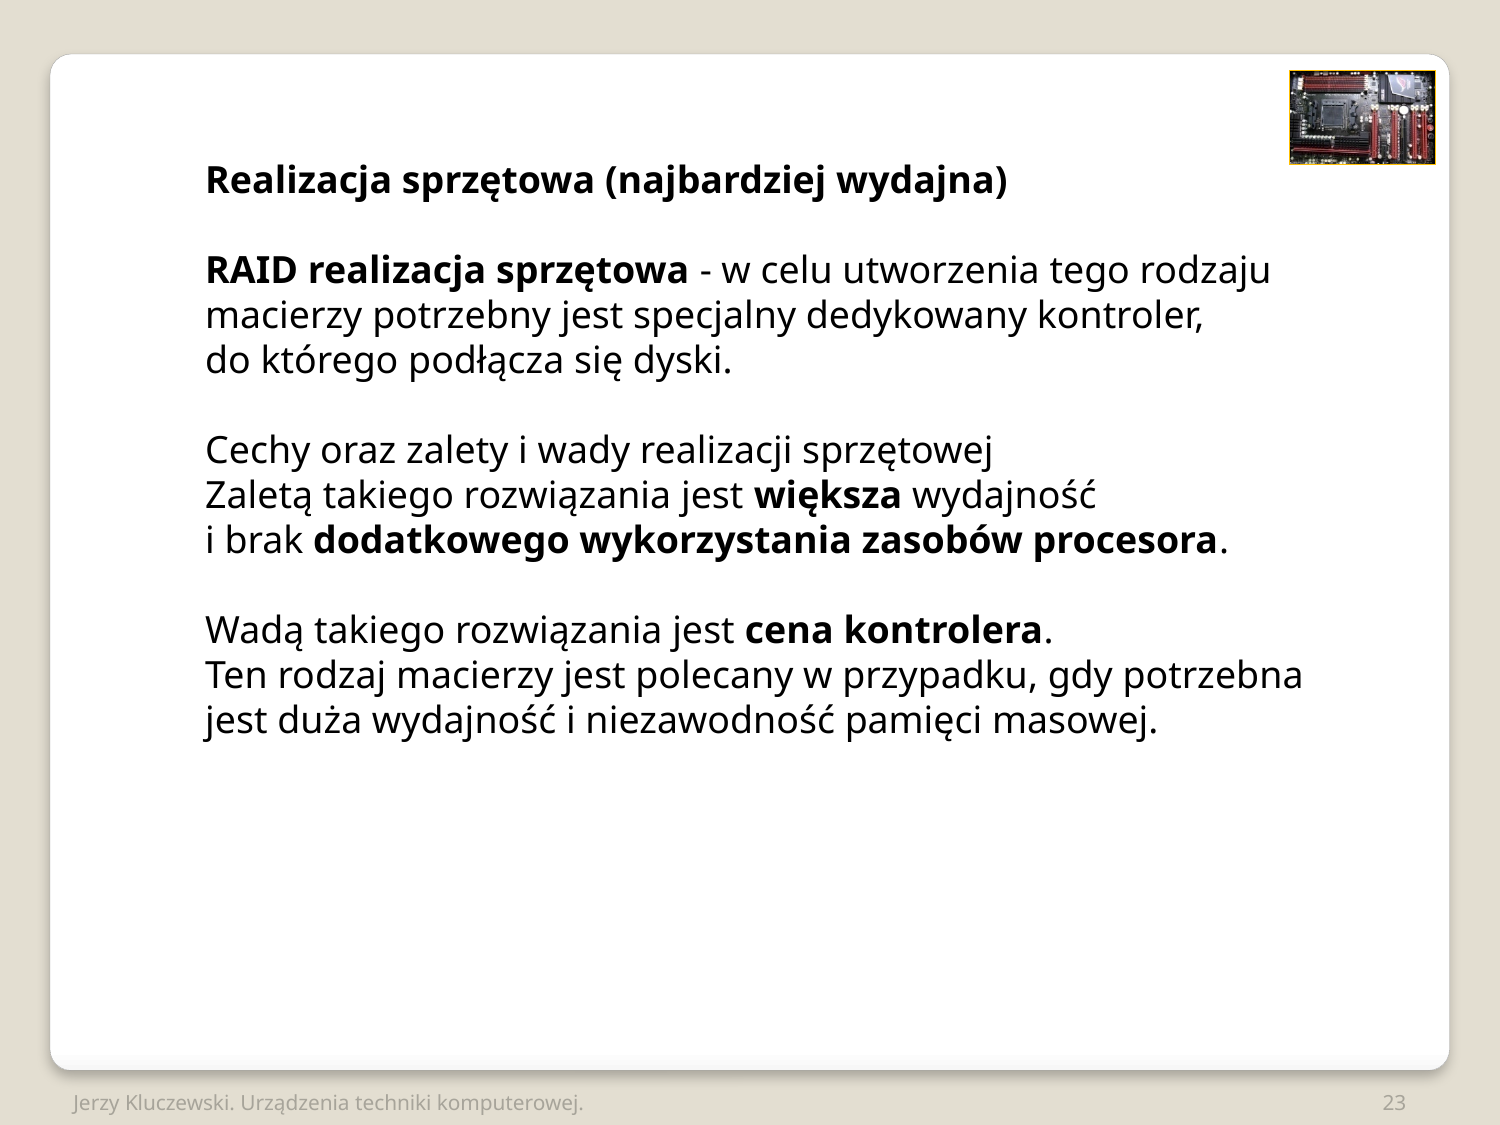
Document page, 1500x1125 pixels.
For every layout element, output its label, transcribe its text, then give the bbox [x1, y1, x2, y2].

text_box Realizacja sprzętowa (najbardziej wydajna) RAID realizacja sprzętowa - w celu utworzenia tego rodzaju macierzy potrzebny jest specjalny dedykowany kontroler, do którego podłącza się dyski. Cechy oraz zalety i wady realizacji sprzętowej Zaletą takiego rozwiązania jest większa wydajność i brak dodatkowego wykorzystania zasobów procesora. Wadą takiego rozwiązania jest cena kontrolera. Ten rodzaj macierzy jest polecany w przypadku, gdy potrzebna jest duża wydajność i niezawodność pamięci masowej. [190, 148, 1330, 839]
picture [1290, 71, 1435, 164]
footer Jerzy Kluczewski. Urządzenia techniki komputerowej. [58, 1089, 1124, 1125]
slide_number 23 [1300, 1089, 1421, 1125]
